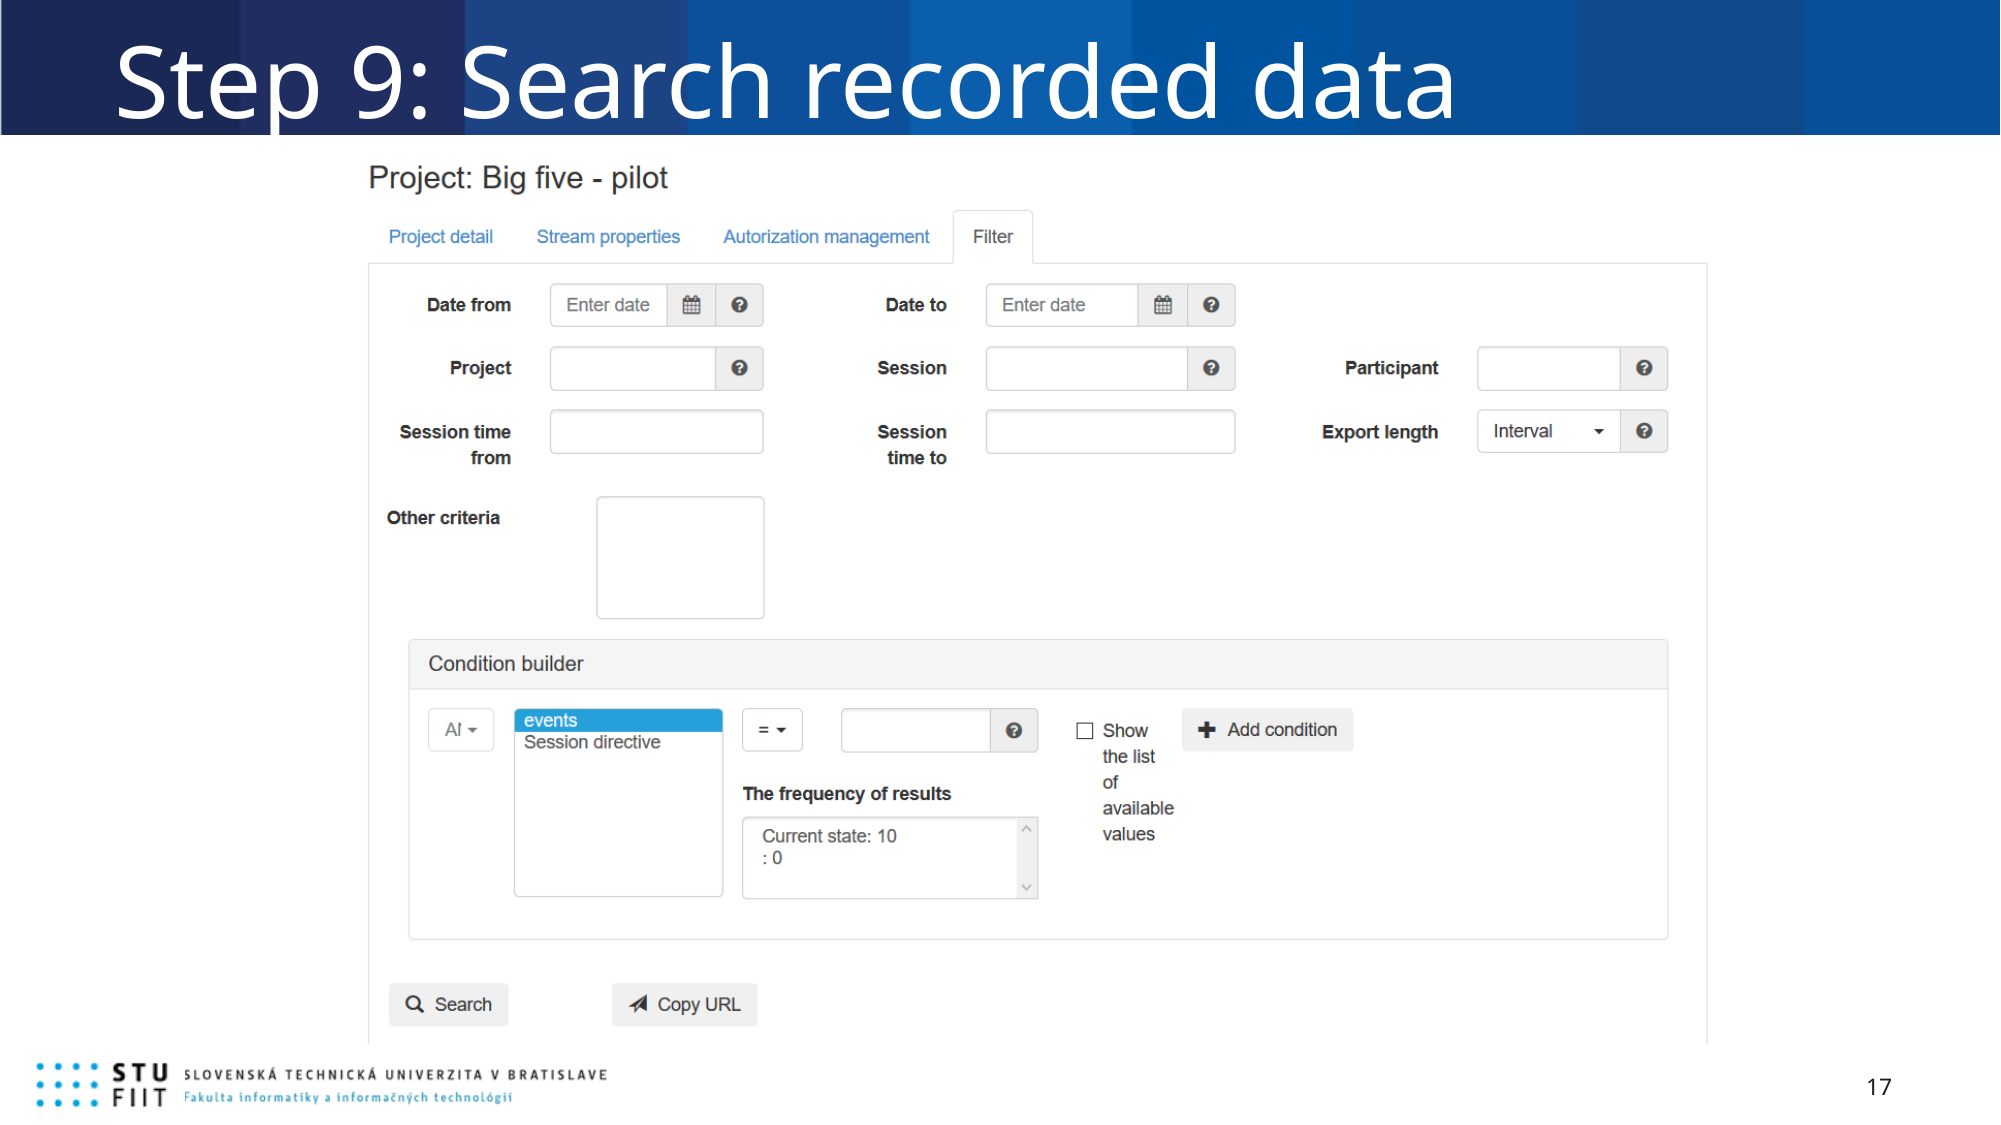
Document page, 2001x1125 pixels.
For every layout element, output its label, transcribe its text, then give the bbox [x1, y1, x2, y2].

slide_number 17 [1441, 1058, 1908, 1119]
picture [360, 148, 1721, 1045]
picture [12, 1053, 616, 1117]
title Step 9: Search recorded data [99, 30, 1900, 126]
